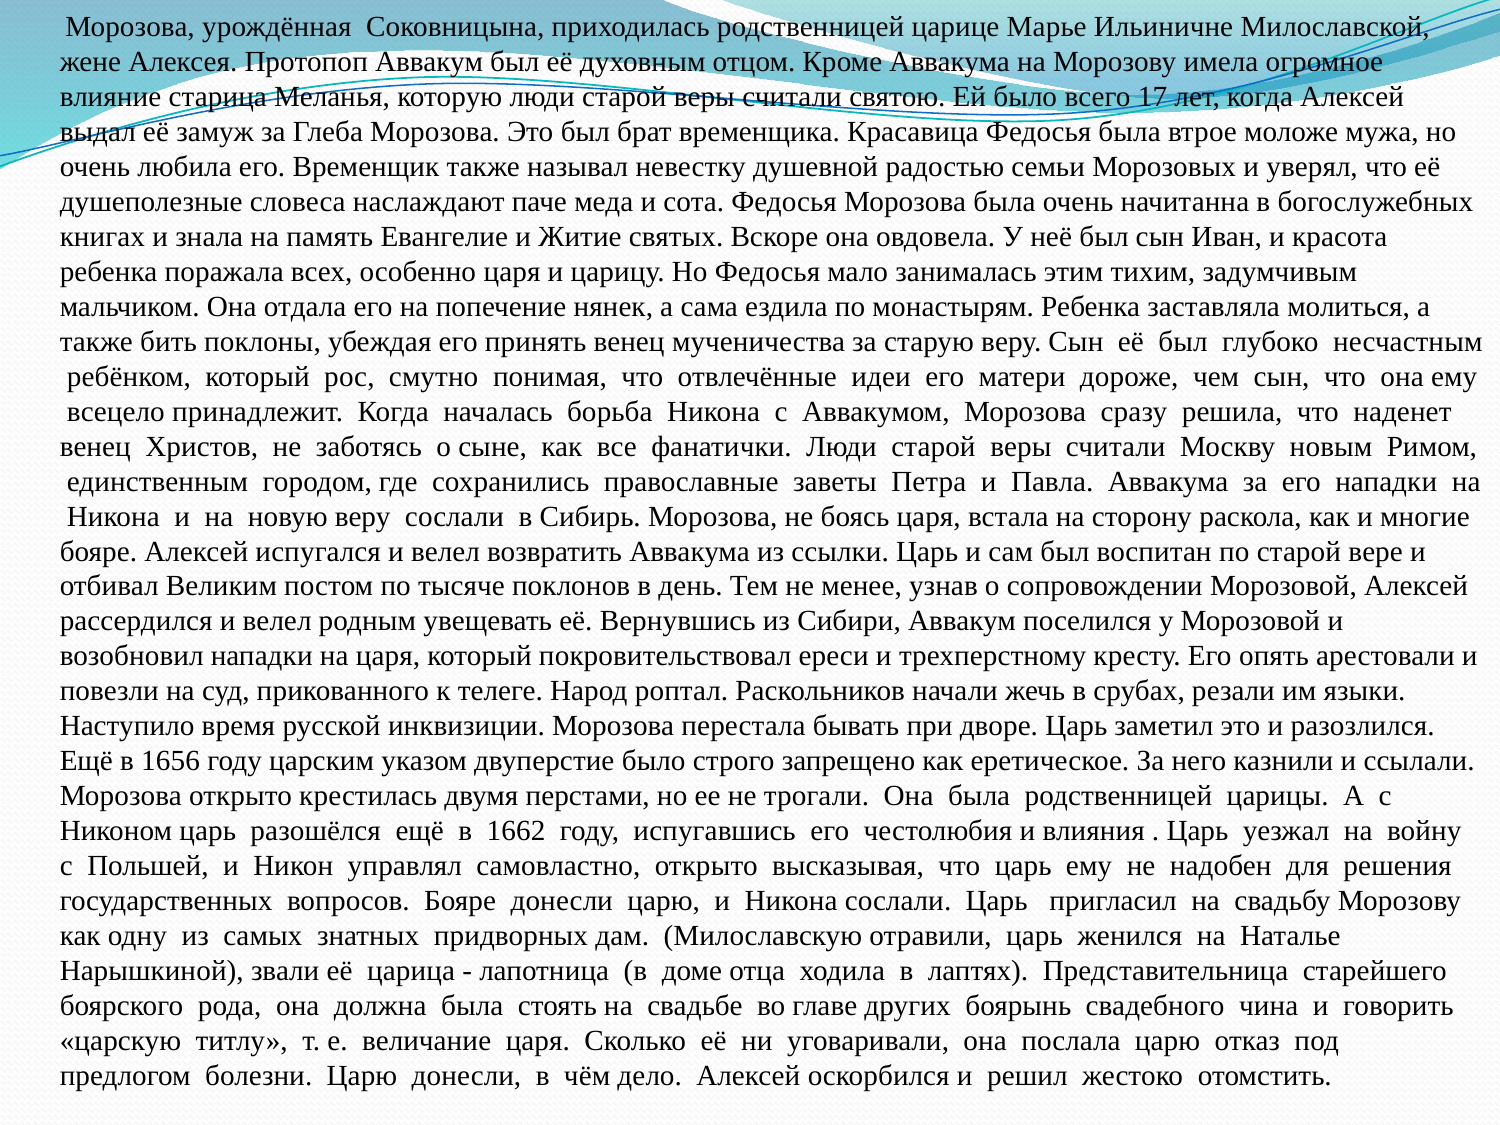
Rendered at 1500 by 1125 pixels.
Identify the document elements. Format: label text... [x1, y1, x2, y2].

list Морозова, урождённая Соковницына, приходилась родственницей царице Марье Ильиничне Милославской, жене Алексея. Протопоп Аввакум был её духовным отцом. Кроме Аввакума на Морозову имела огромное влияние старица Меланья, которую люди старой веры считали святою. Ей было всего 17 лет, когда Алексей выдал её замуж за Глеба Морозова. Это был брат временщика. Красавица Федосья была втрое моложе мужа, но очень любила его. Временщик также называл невестку душевной радостью семьи Морозовых и уверял, что её душеполезные словеса наслаждают паче меда и сота. Федосья Морозова была очень начитанна в богослужебных книгах и знала на память Евангелие и Житие святых. Вскоре она овдовела. У неё был сын Иван, и красота ребенка поражала всех, особенно царя и царицу. Но Федосья мало занималась этим тихим, задумчивым мальчиком. Она отдала его на попечение нянек, а сама ездила по монастырям. Ребенка заставляла молиться, а также бить поклоны, убеждая его принять венец мученичества за старую веру. Сын её был глубоко несчастным ребёнком, который рос, смутно понимая, что отвлечённые идеи его матери дороже, чем сын, что она ему всецело принадлежит. Когда началась борьба Никона с Аввакумом, Морозова сразу решила, что наденет венец Христов, не заботясь о сыне, как все фанатички. Люди старой веры считали Москву новым Римом, единственным городом, где сохранились православные заветы Петра и Павла. Аввакума за его нападки на Никона и на новую веру сослали в Сибирь. Морозова, не боясь царя, встала на сторону раскола, как и многие бояре. Алексей испугался и велел возвратить Аввакума из ссылки. Царь и сам был воспитан по старой вере и отбивал Великим постом по тысяче поклонов в день. Тем не менее, узнав о сопровождении Морозовой, Алексей рассердился и велел родным увещевать её. Вернувшись из Сибири, Аввакум поселился у Морозовой и возобновил нападки на царя, который покровительствовал ереси и трехперстному кресту. Его опять арестовали и повезли на суд, прикованного к телеге. Народ роптал. Раскольников начали жечь в срубах, резали им языки. Наступило время русской инквизиции. Морозова перестала бывать при дворе. Царь заметил это и разозлился. Ещё в 1656 году царским указом двуперстие было строго запрещено как еретическое. За него казнили и ссылали. Морозова открыто крестилась двумя перстами, но ее не трогали. Она была родственницей царицы. А с Никоном царь разошёлся ещё в 1662 году, испугавшись его честолюбия и влияния . Царь уезжал на войну с Польшей, и Никон управлял самовластно, открыто высказывая, что царь ему не надобен для решения государственных вопросов. Бояре донесли царю, и Никона сослали. Царь пригласил на свадьбу Морозову как одну из самых знатных придворных дам. (Милославскую отравили, царь женился на Наталье Нарышкиной), звали её царица - лапотница (в доме отца ходила в лаптях). Представительница старейшего боярского рода, она должна была стоять на свадьбе во главе других боярынь свадебного чина и говорить «царскую титлу», т. е. величание царя. Сколько её ни уговаривали, она послала царю отказ под предлогом болезни. Царю донесли, в чём дело. Алексей оскорбился и решил жестоко отомстить. [0, 0, 1500, 1125]
